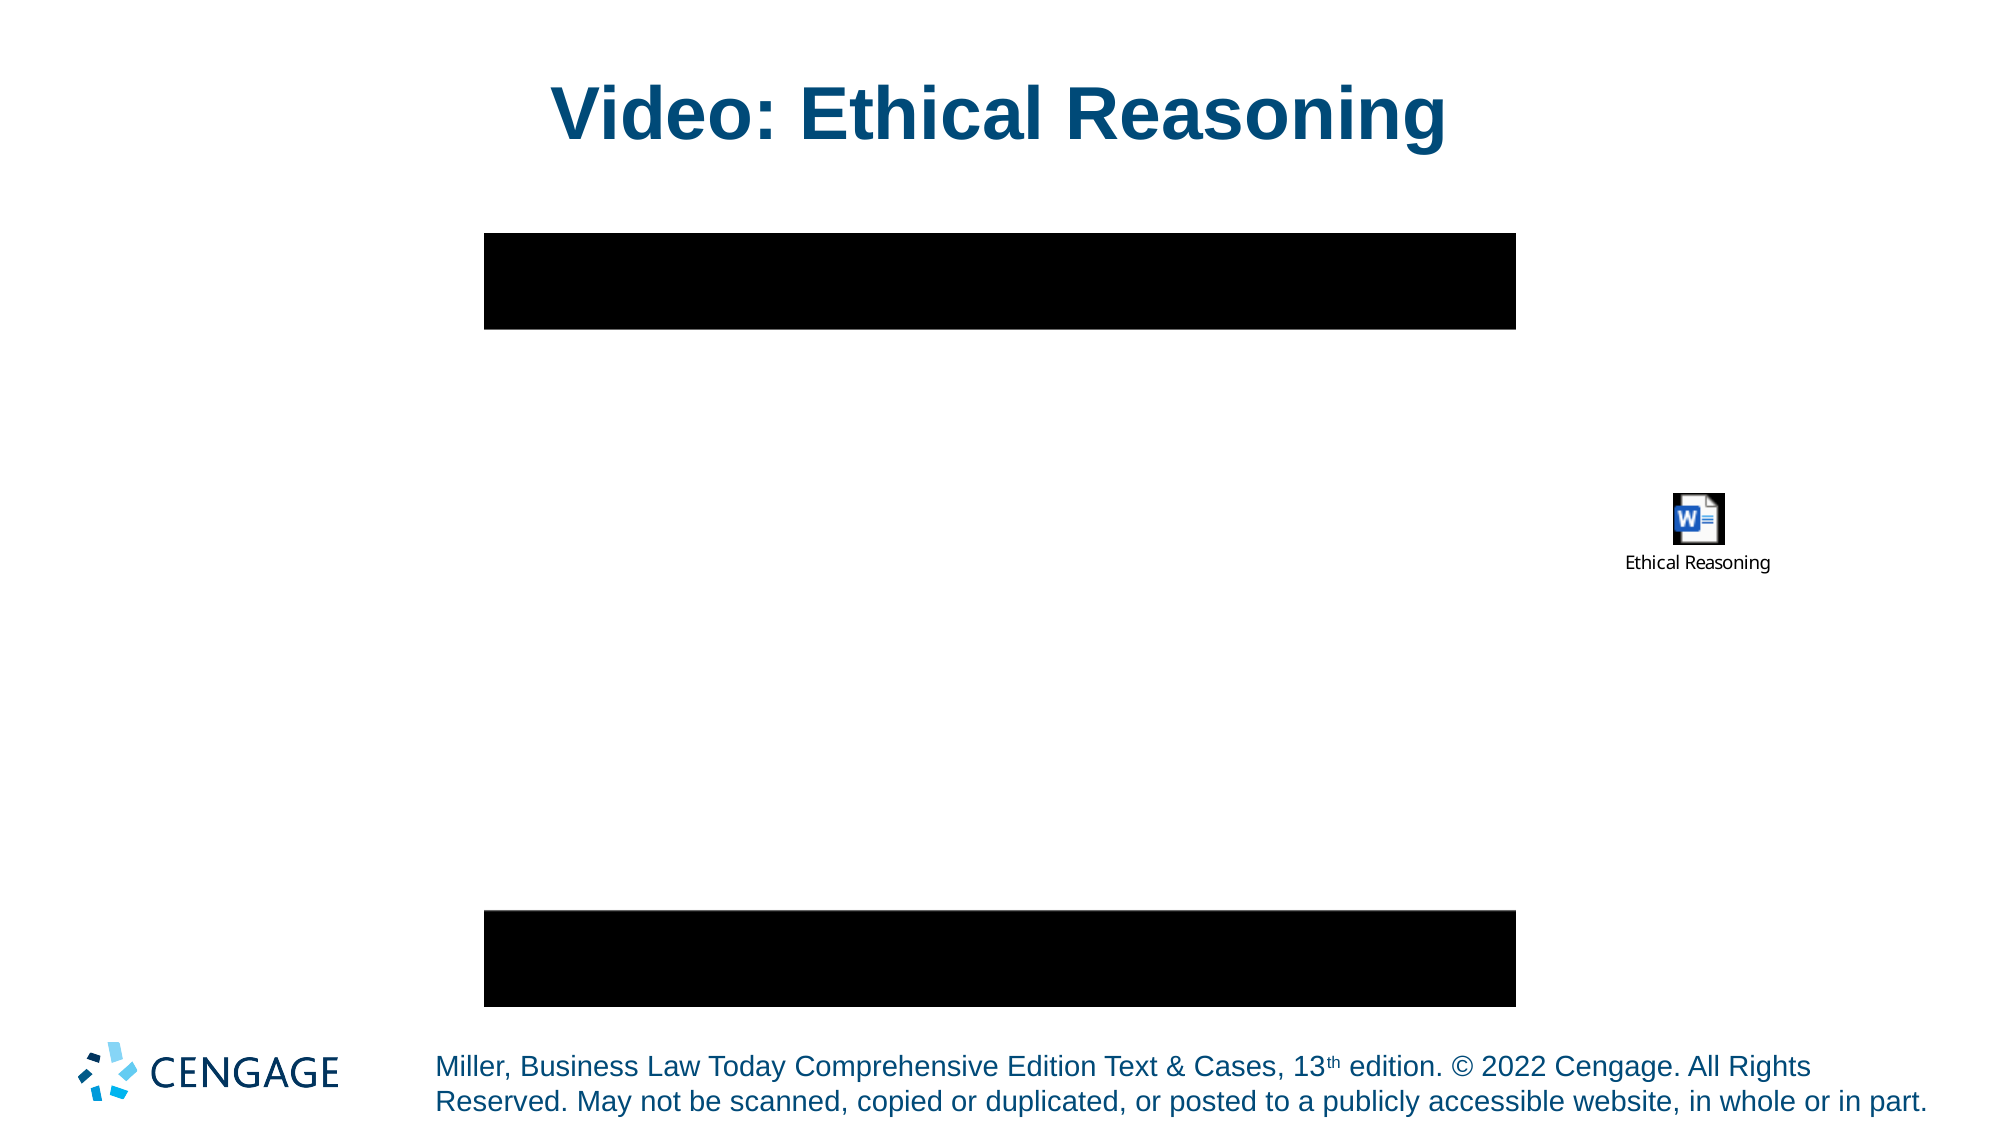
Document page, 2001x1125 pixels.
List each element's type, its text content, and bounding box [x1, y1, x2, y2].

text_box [1623, 493, 1774, 620]
picture [483, 232, 1517, 1008]
picture [78, 1042, 338, 1101]
title Video: Ethical Reasoning [137, 59, 1863, 171]
